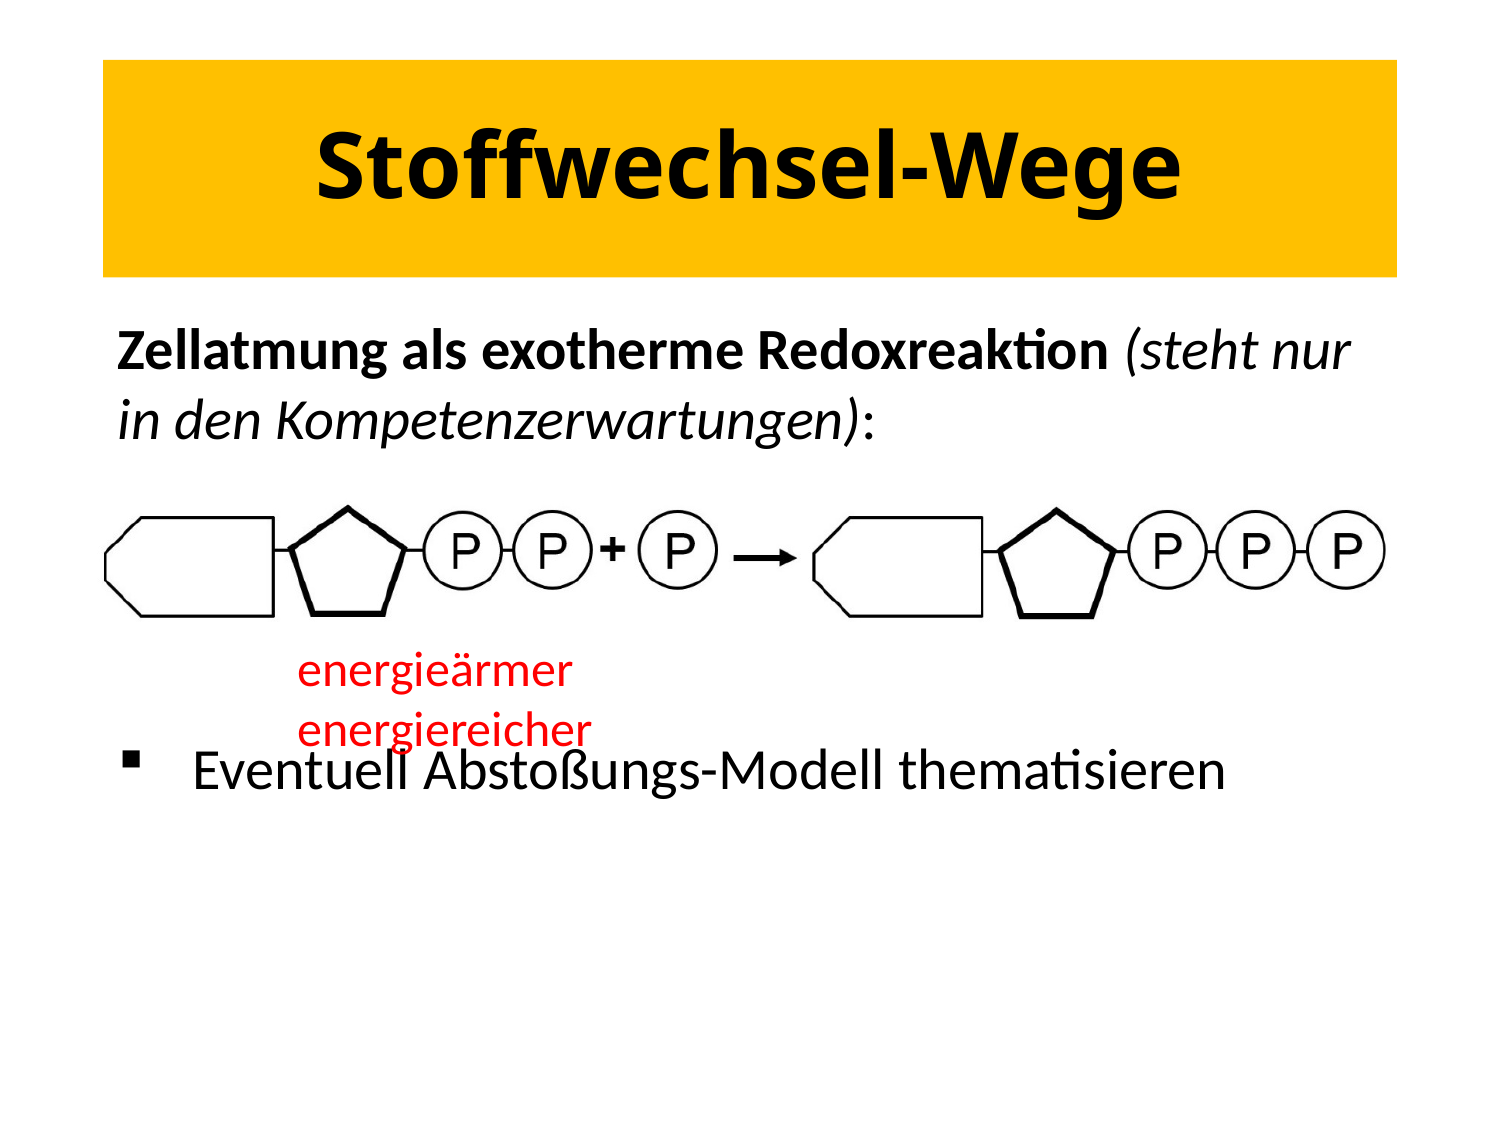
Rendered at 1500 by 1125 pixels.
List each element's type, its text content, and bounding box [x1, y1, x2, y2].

text_box energieärmer energiereicher [282, 640, 1387, 764]
picture [89, 485, 1401, 640]
text_box Zellatmung als exotherme Redoxreaktion (steht nur in den Kompetenzerwartungen): Eventuell Abstoßungs-Modell thematisieren [103, 303, 1397, 485]
text_box Zellatmung als exotherme Redoxreaktion (steht nur in den Kompetenzerwartungen): Eventuell Abstoßungs-Modell thematisieren [103, 640, 1397, 1089]
title Stoffwechsel-Wege [103, 59, 1397, 278]
